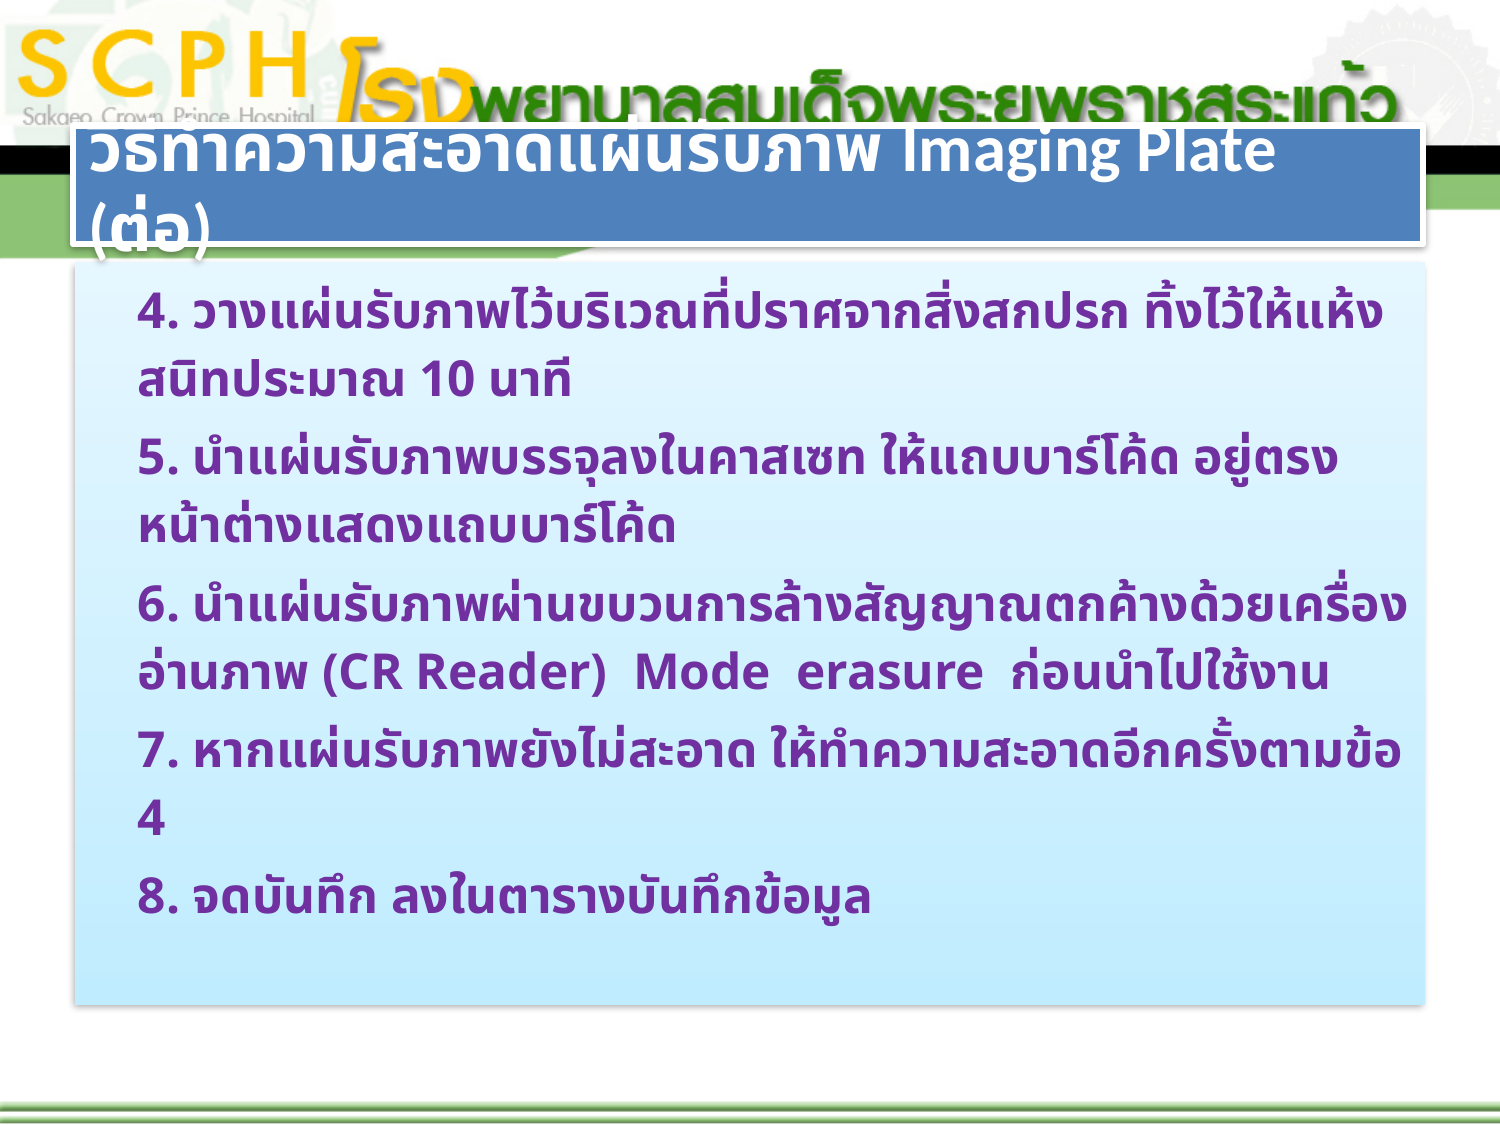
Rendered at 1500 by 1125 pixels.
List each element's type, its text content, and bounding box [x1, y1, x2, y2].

list 4. วางแผ่นรับภาพไว้บริเวณที่ปราศจากสิ่งสกปรก ทิ้งไว้ให้แห้งสนิทประมาณ 10 นาที 5. นำแผ่นรับภาพบรรจุลงในคาสเซท ให้แถบบาร์โค้ด อยู่ตรงหน้าต่างแสดงแถบบาร์โค้ด 6. นำแผ่นรับภาพผ่านขบวนการล้างสัญญาณตกค้างด้วยเครื่องอ่านภาพ (CR Reader) Mode erasure ก่อนนำไปใช้งาน 7. หากแผ่นรับภาพยังไม่สะอาด ให้ทำความสะอาดอีกครั้งตามข้อ 4 8. จดบันทึก ลงในตารางบันทึกข้อมูล [74, 262, 1426, 1006]
title วิธีทำความสะอาดแผ่นรับภาพ Imaging Plate (ต่อ) [70, 122, 1426, 247]
picture [0, 0, 1500, 1125]
